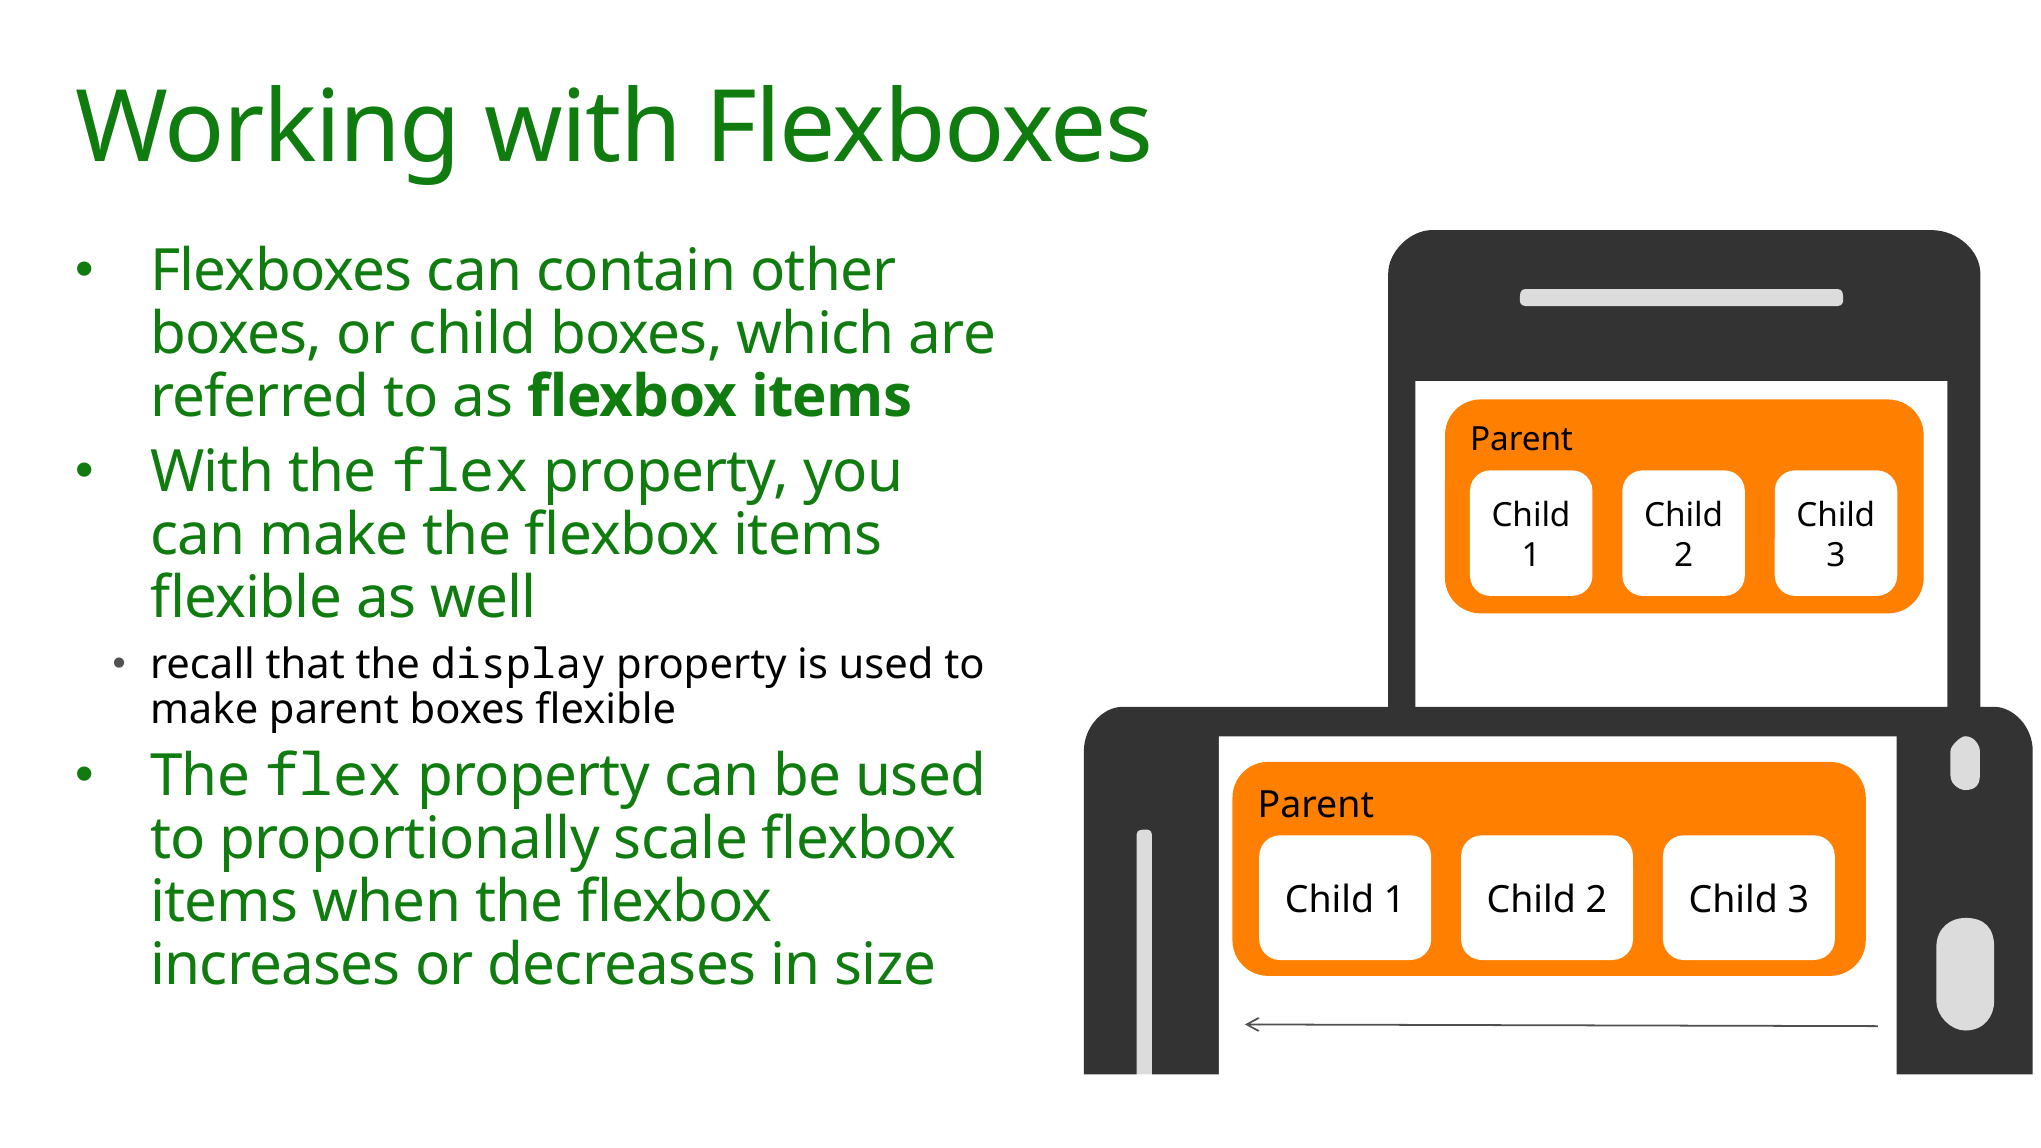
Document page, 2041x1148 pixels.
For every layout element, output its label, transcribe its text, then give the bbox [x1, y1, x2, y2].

list Flexboxes can contain other boxes, or child boxes, which are referred to as flexbox items With the flex property, you can make the flexbox items flexible as well recall that the display property is used to make parent boxes flexible The flex property can be used to proportionally scale flexbox items when the flexbox increases or decreases in size [60, 225, 1021, 1022]
title Working with Flexboxes [60, 60, 1980, 210]
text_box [1057, 224, 2041, 1148]
